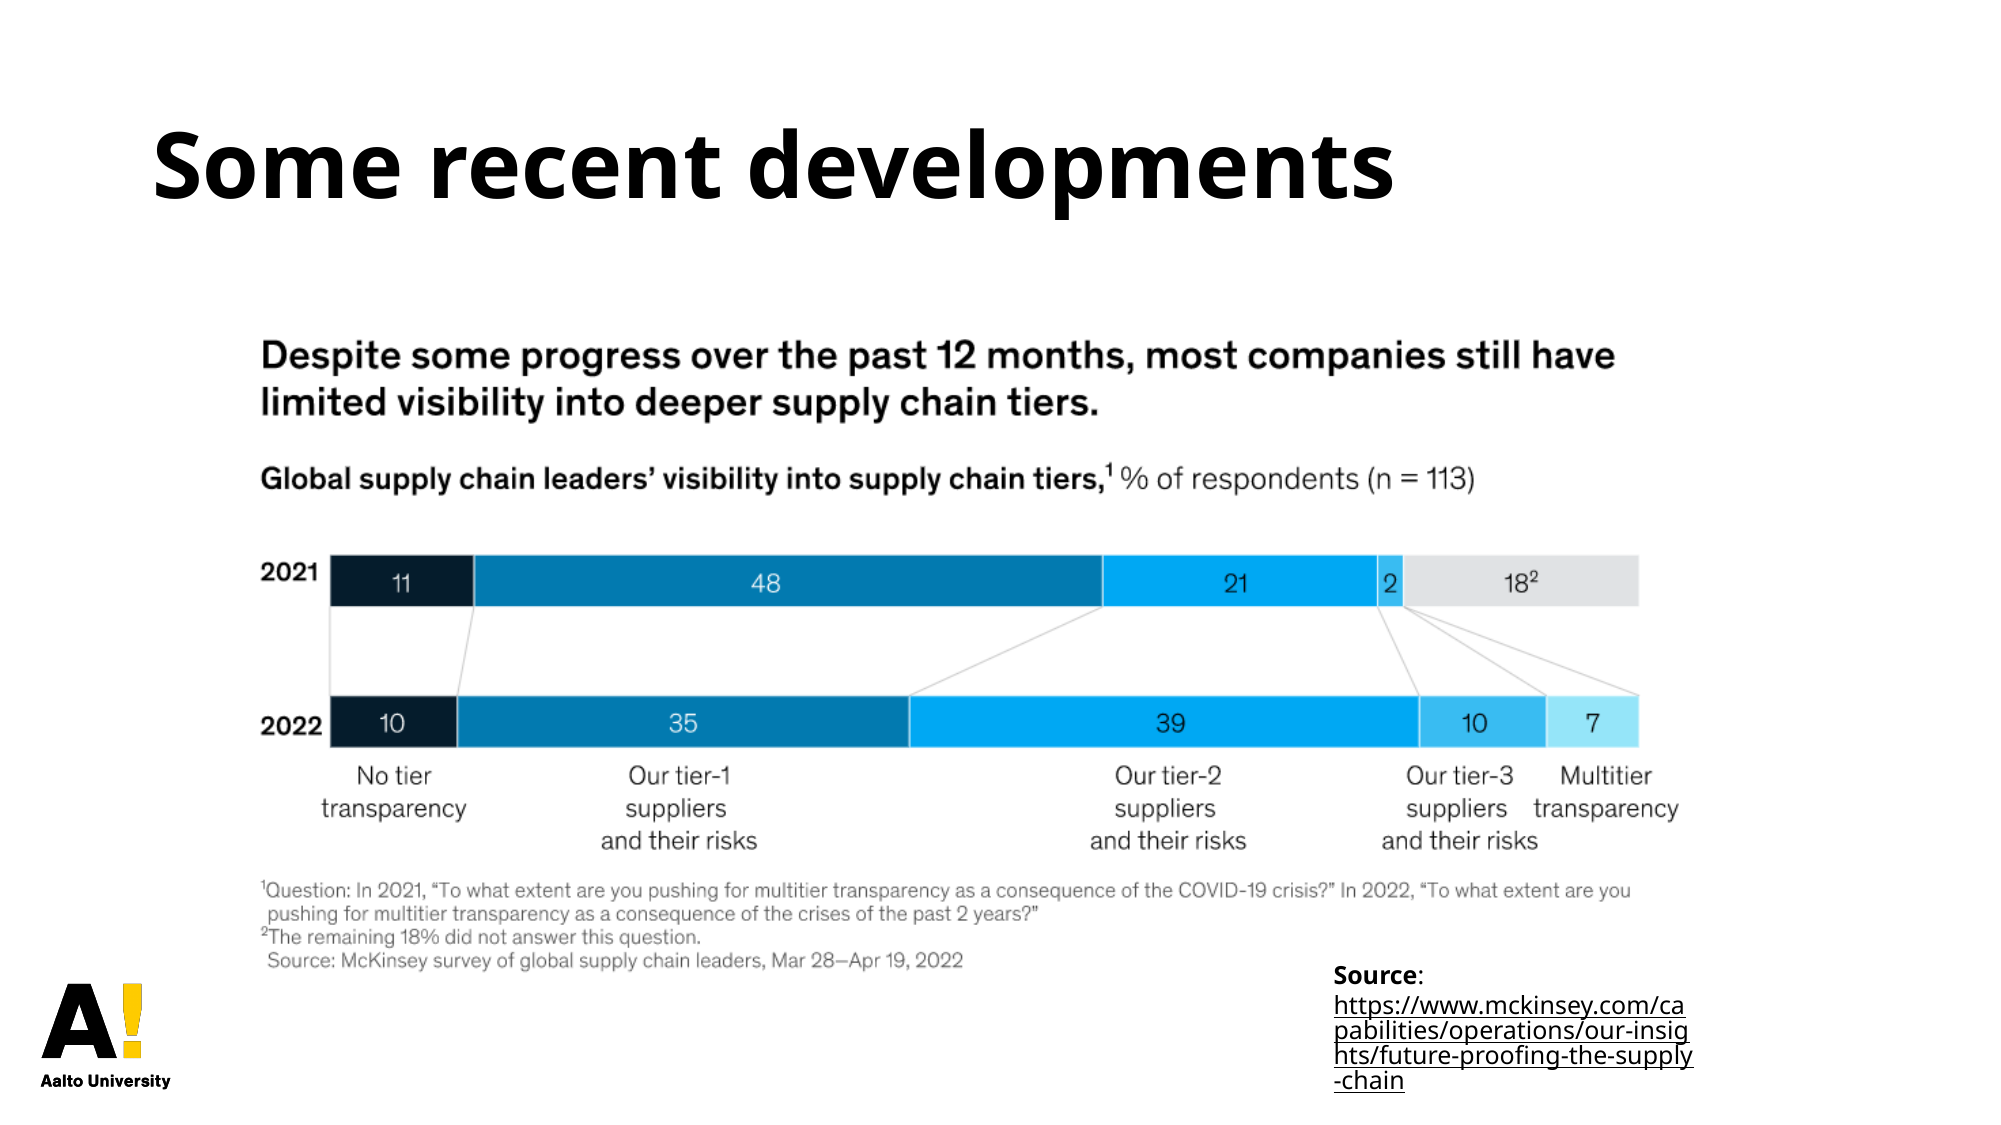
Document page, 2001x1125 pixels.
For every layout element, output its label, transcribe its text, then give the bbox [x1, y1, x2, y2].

title Some recent developments [137, 59, 1863, 278]
text_box Source: https://www.mckinsey.com/capabilities/operations/our-insights/future-proofing-the-supply-chain [1318, 952, 1712, 1061]
picture [235, 334, 1698, 978]
picture [35, 978, 176, 1095]
